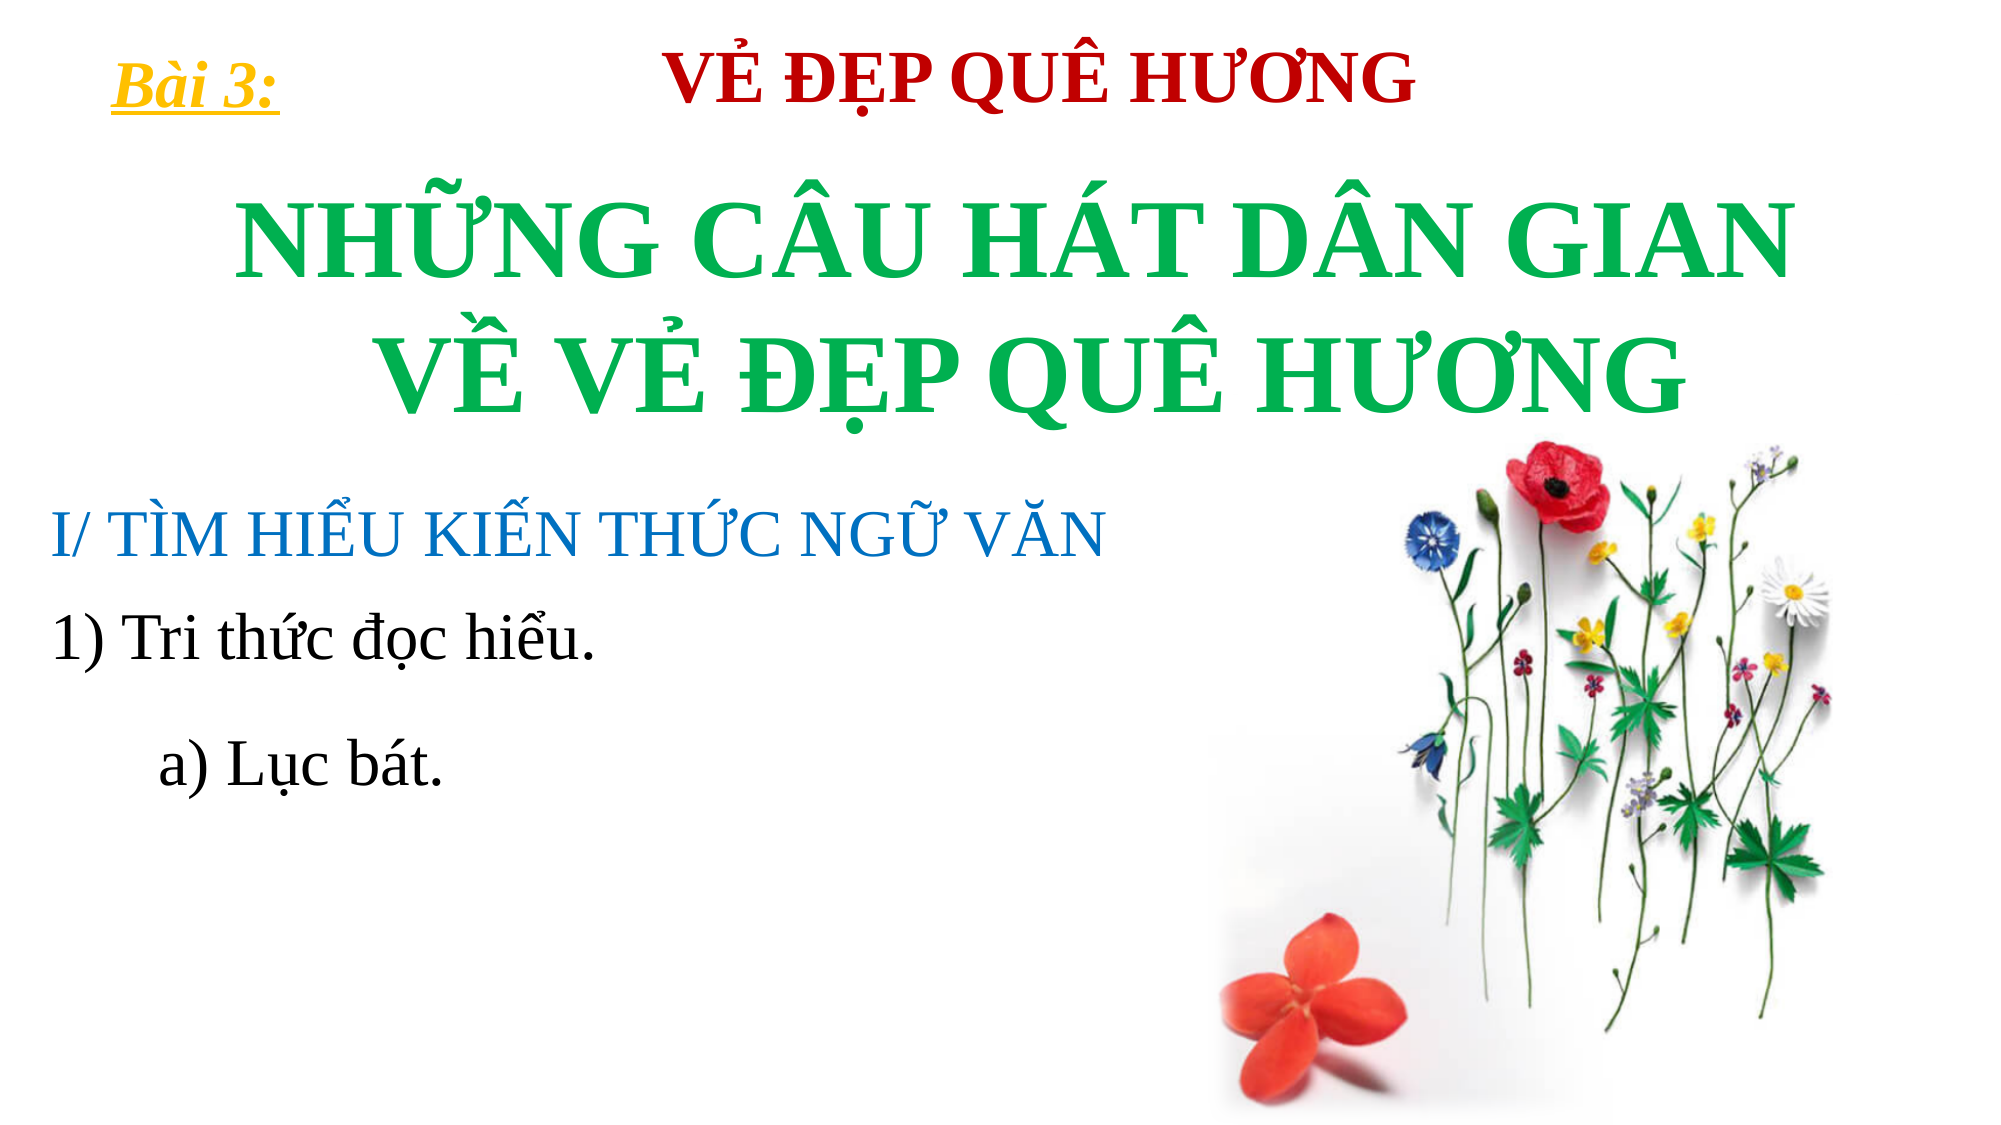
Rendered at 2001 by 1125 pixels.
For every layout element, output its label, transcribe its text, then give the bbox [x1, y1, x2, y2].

picture [1208, 393, 1925, 1125]
text_box a) Lục bát. [0, 711, 1208, 806]
text_box 1) Tri thức đọc hiểu. [35, 585, 1208, 681]
text_box I/ TÌM HIỂU KIẾN THỨC NGỮ VĂN [35, 482, 1208, 578]
text_box NHỮNG CÂU HÁT DÂN GIAN VỀ VẺ ĐẸP QUÊ HƯƠNG [219, 157, 1842, 443]
text_box Bài 3: [96, 33, 328, 129]
text_box VẺ ĐẸP QUÊ HƯƠNG [646, 19, 1667, 125]
